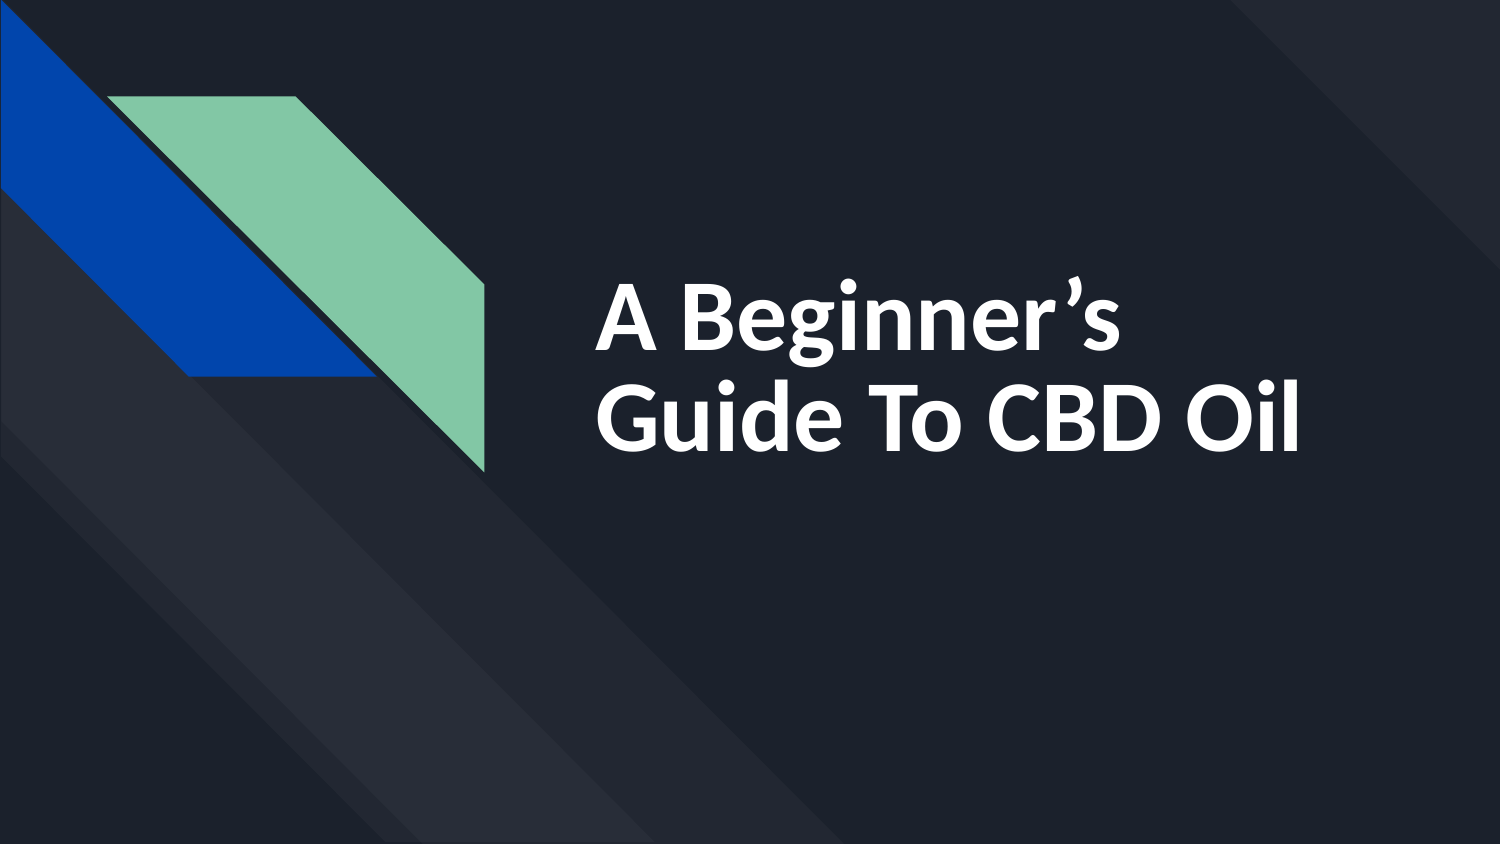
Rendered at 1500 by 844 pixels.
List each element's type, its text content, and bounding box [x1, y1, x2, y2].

title A Beginner’s Guide To CBD Oil [580, 258, 1404, 518]
